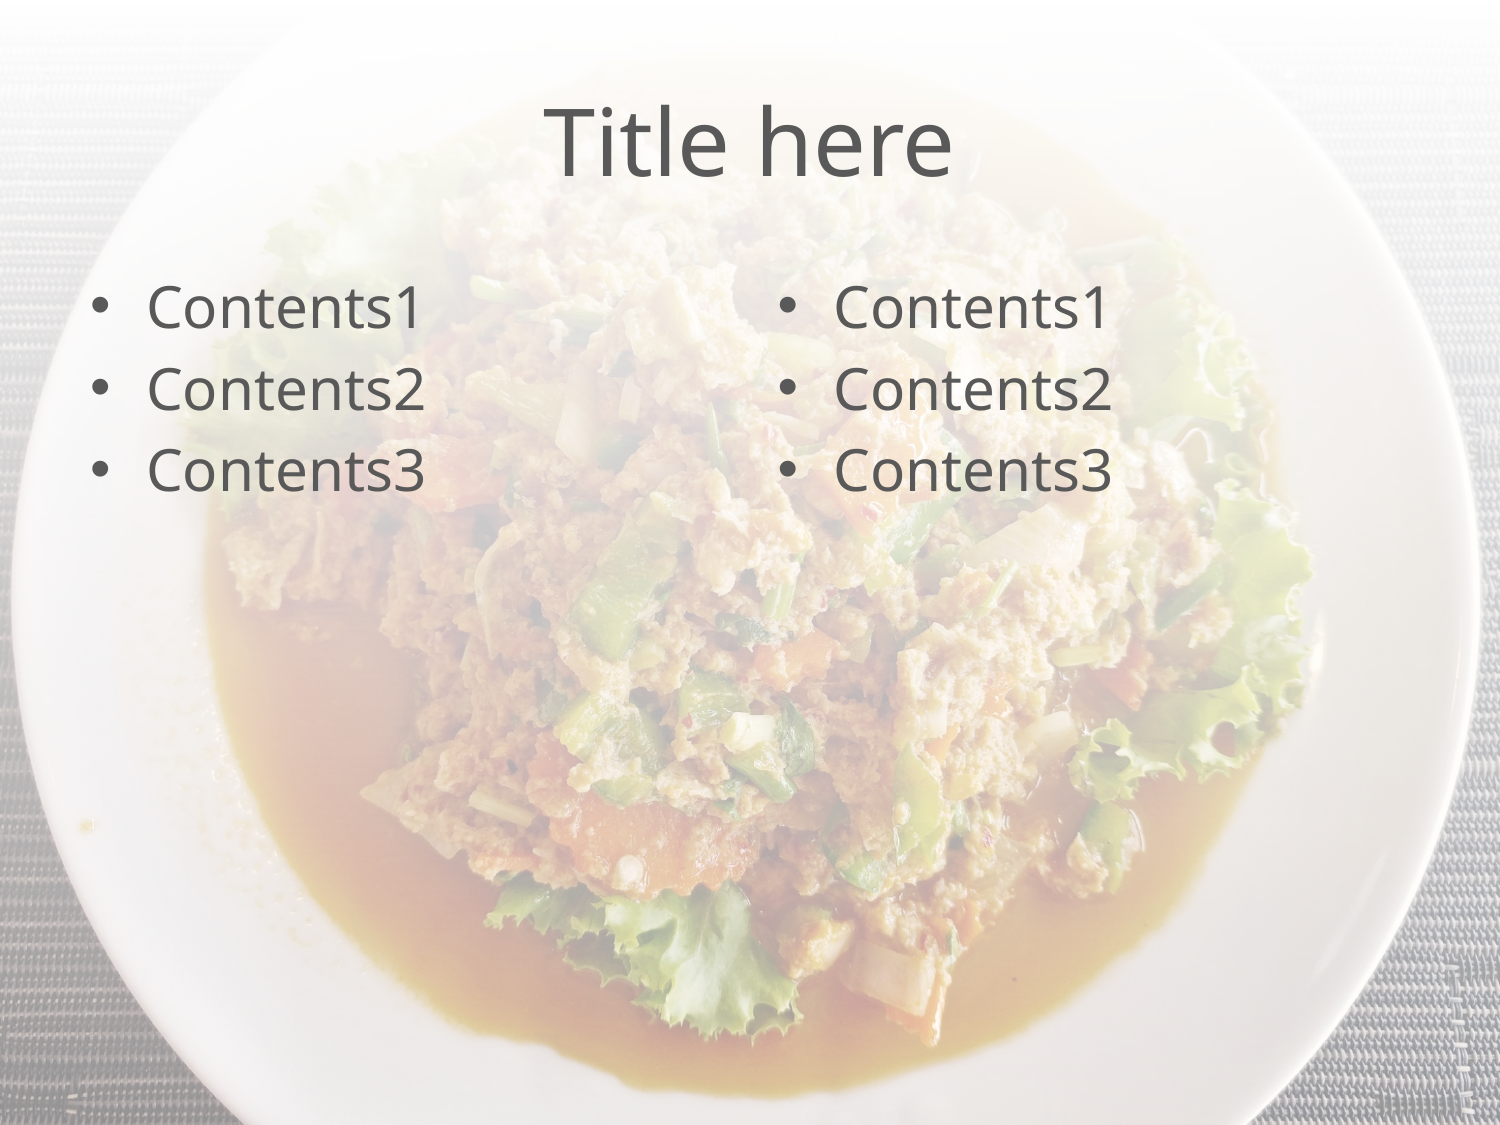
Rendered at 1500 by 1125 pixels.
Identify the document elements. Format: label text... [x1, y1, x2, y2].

text_box [0, 0, 1500, 1125]
title Title here [75, 45, 1425, 233]
list Contents1 Contents2 Contents3 [75, 262, 738, 1005]
list Contents1 Contents2 Contents3 [762, 262, 1425, 1005]
